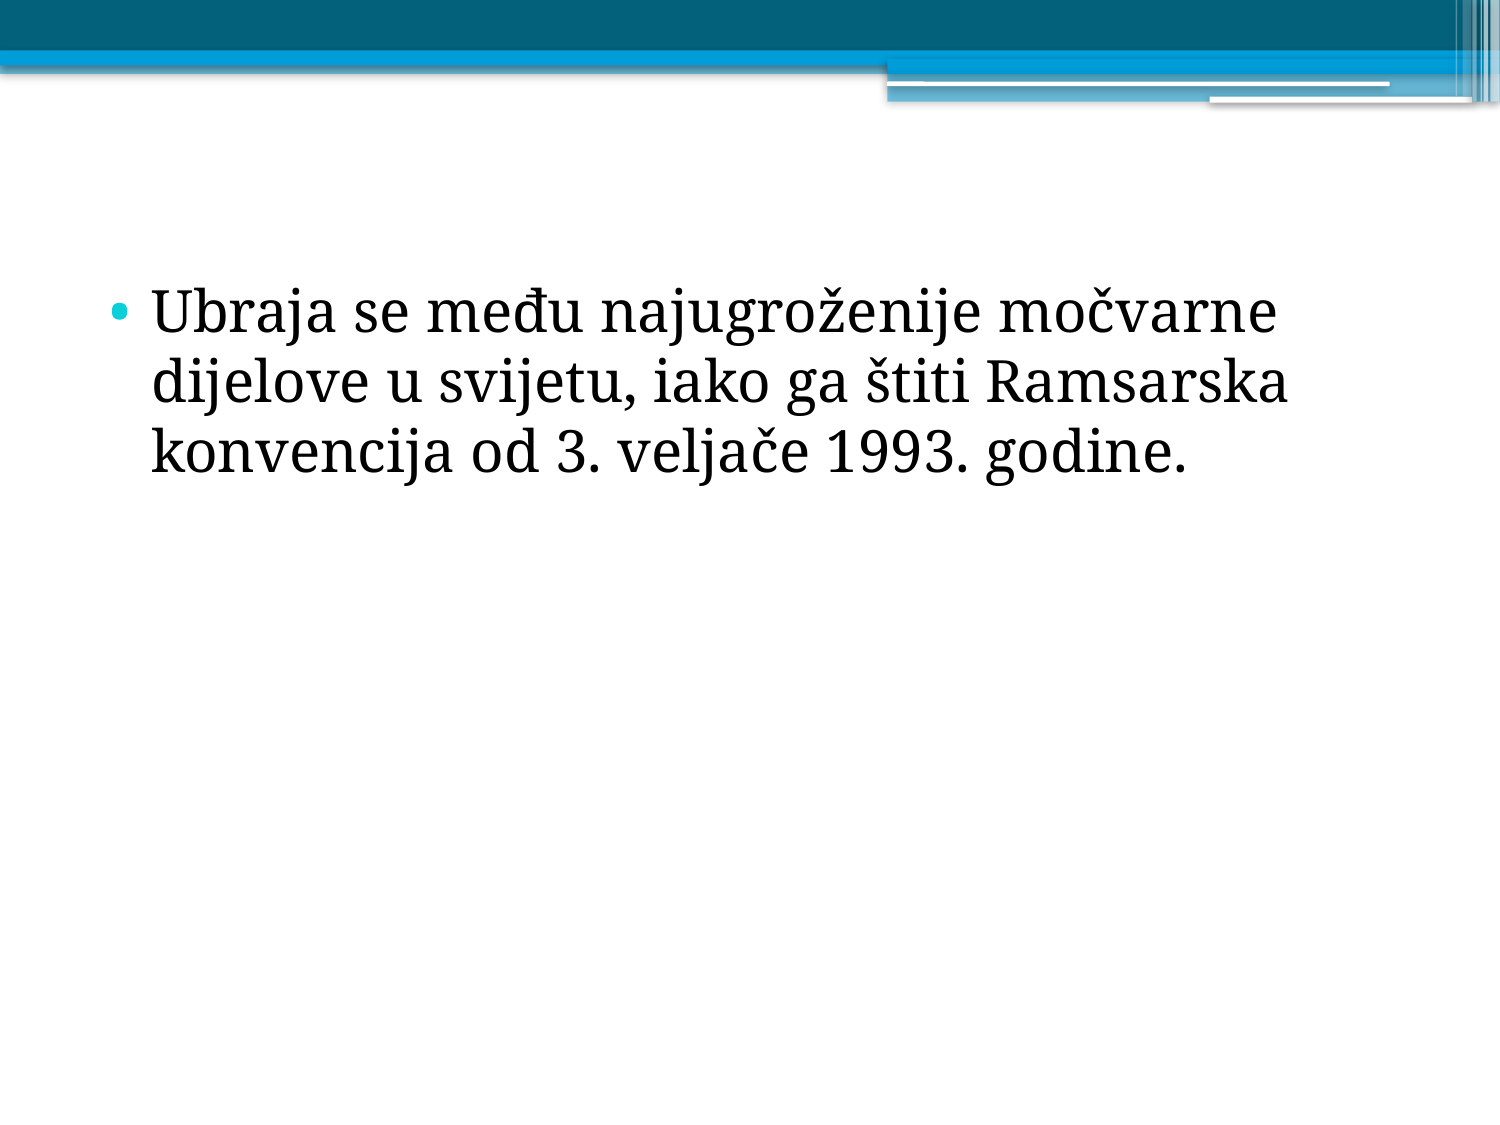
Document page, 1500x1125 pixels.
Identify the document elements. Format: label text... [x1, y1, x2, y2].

list Ubraja se među najugroženije močvarne dijelove u svijetu, iako ga štiti Ramsarska konvencija od 3. veljače 1993. godine. [76, 267, 1427, 520]
